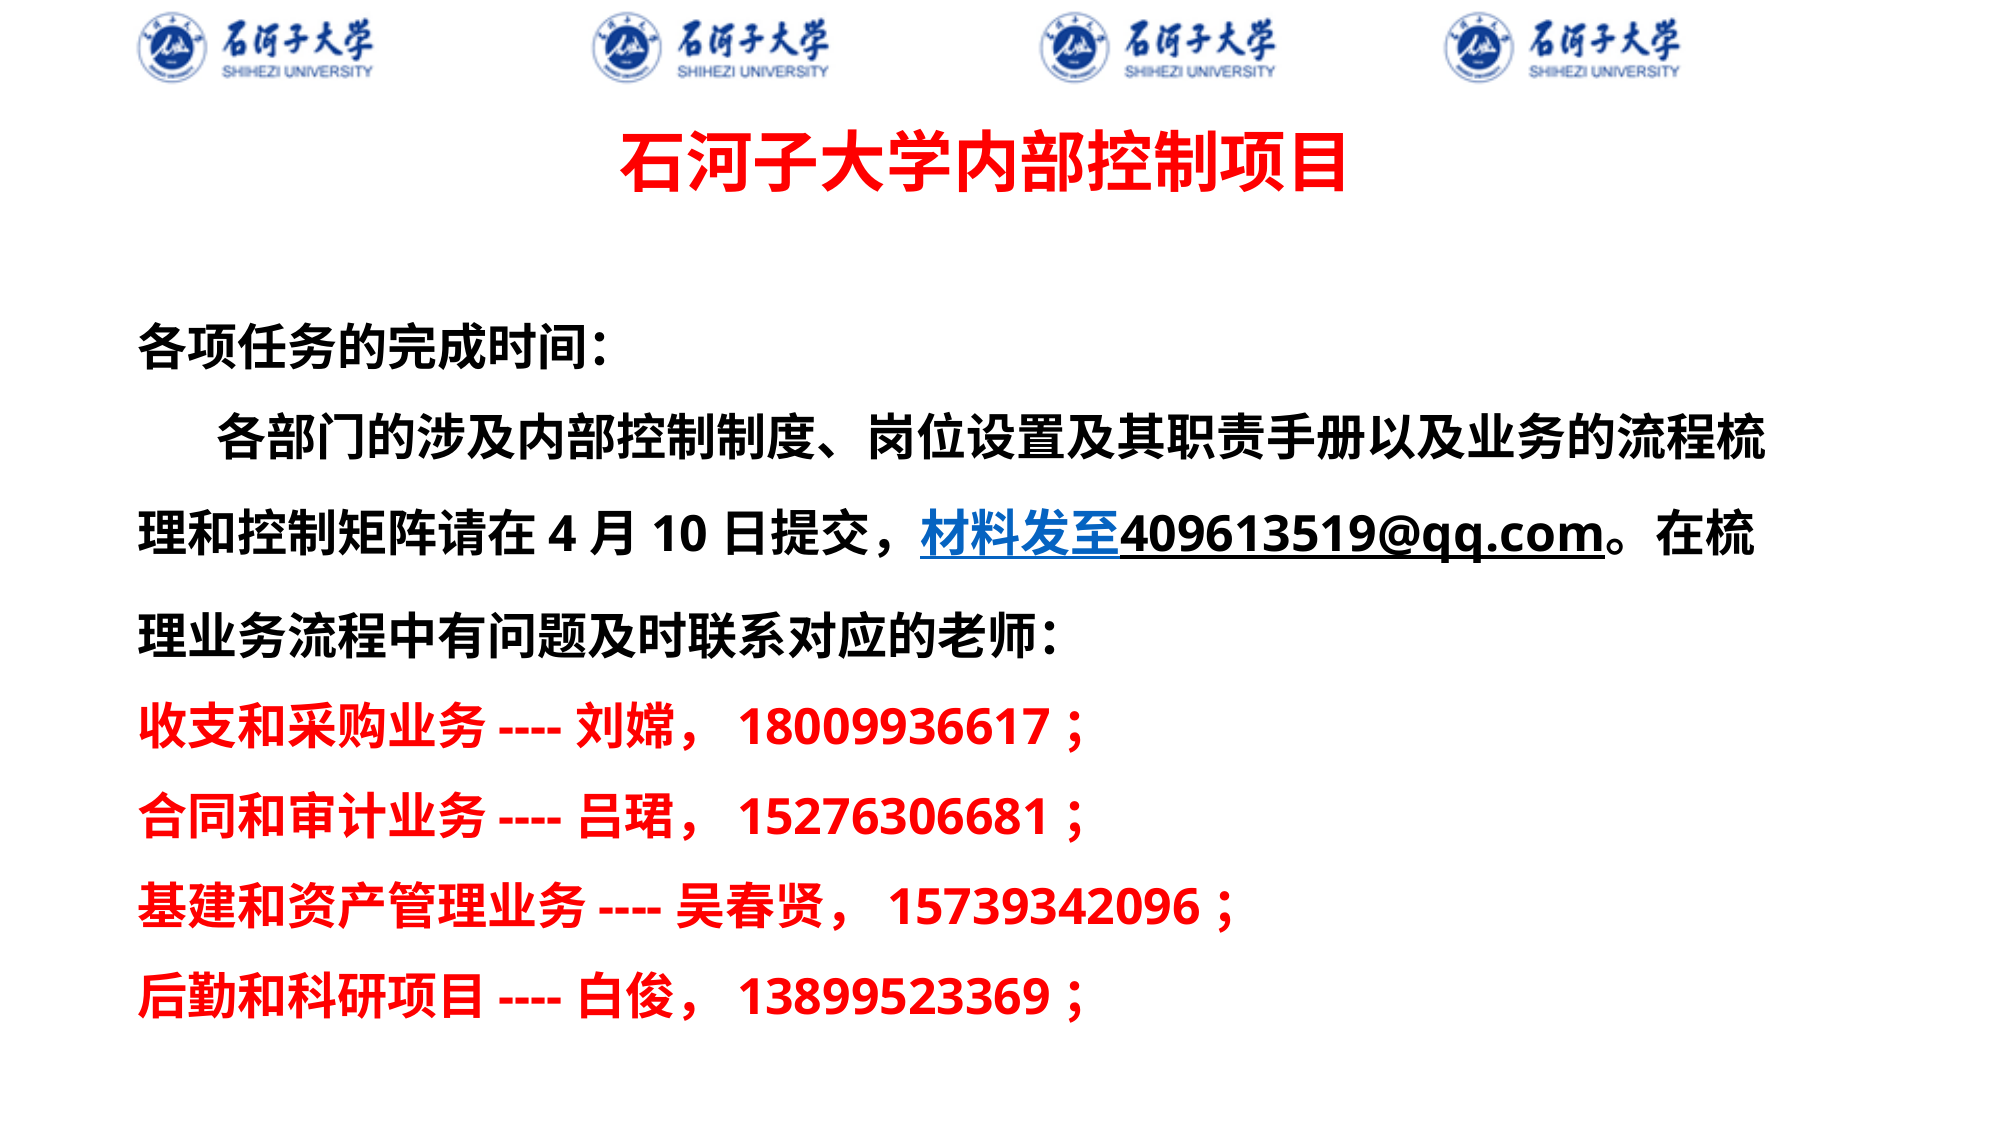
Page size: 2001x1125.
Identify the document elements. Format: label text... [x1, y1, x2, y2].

text_box 各项任务的完成时间： 各部门的涉及内部控制制度、岗位设置及其职责手册以及业务的流程梳理和控制矩阵请在4月10日提交，材料发至409613519@qq.com。在梳理业务流程中有问题及时联系对应的老师： 收支和采购业务----刘嫦，18009936617； 合同和审计业务----吕珺，15276306681； 基建和资产管理业务----吴春贤，15739342096； 后勤和科研项目----白俊，13899523369； [122, 277, 1812, 1032]
title 石河子大学内部控制项目 [86, 123, 1887, 206]
picture [39, 0, 1867, 100]
